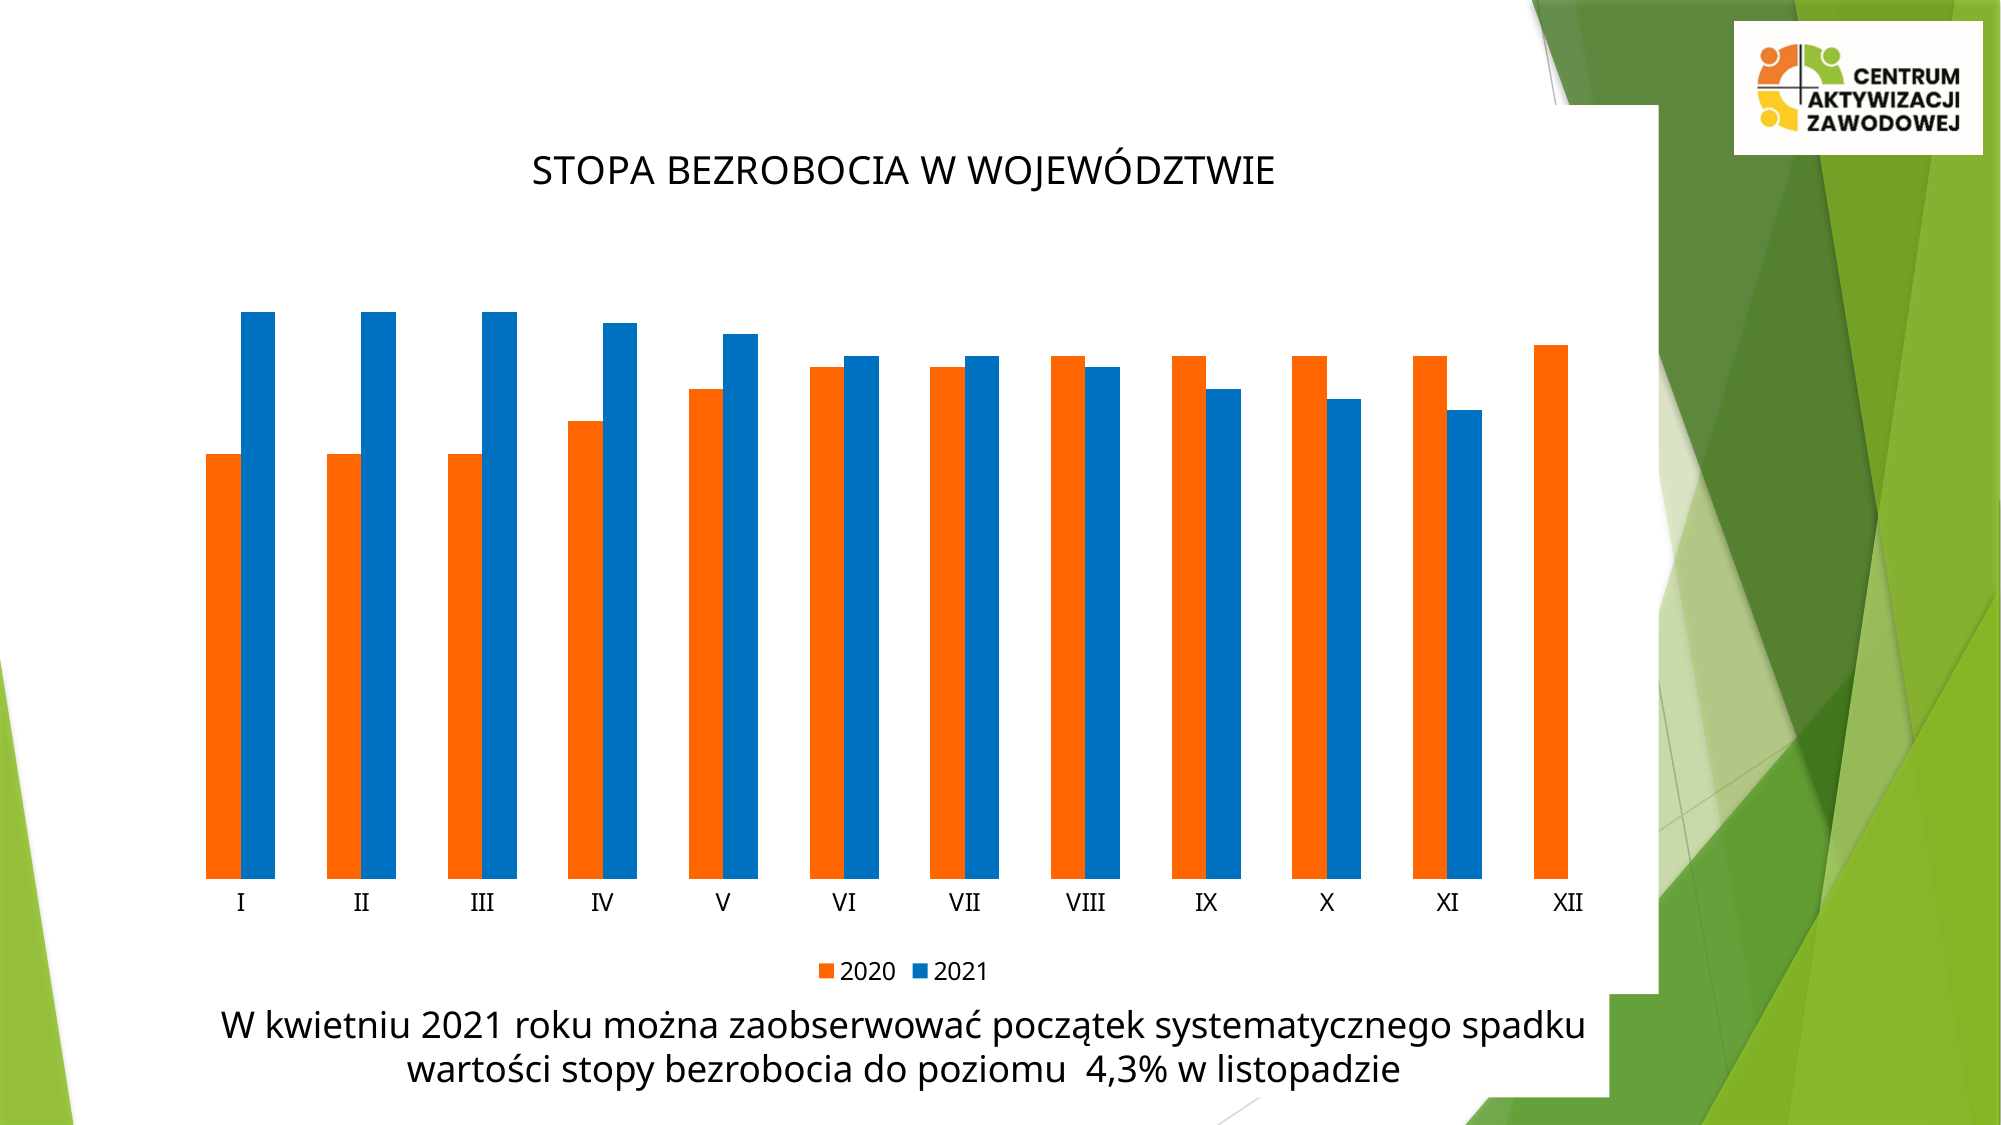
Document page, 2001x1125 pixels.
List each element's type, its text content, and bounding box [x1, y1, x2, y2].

chart [149, 104, 1660, 995]
picture [1733, 21, 1983, 156]
text_box W kwietniu 2021 roku można zaobserwować początek systematycznego spadku wartości stopy bezrobocia do poziomu 4,3% w listopadzie [199, 1002, 1610, 1098]
